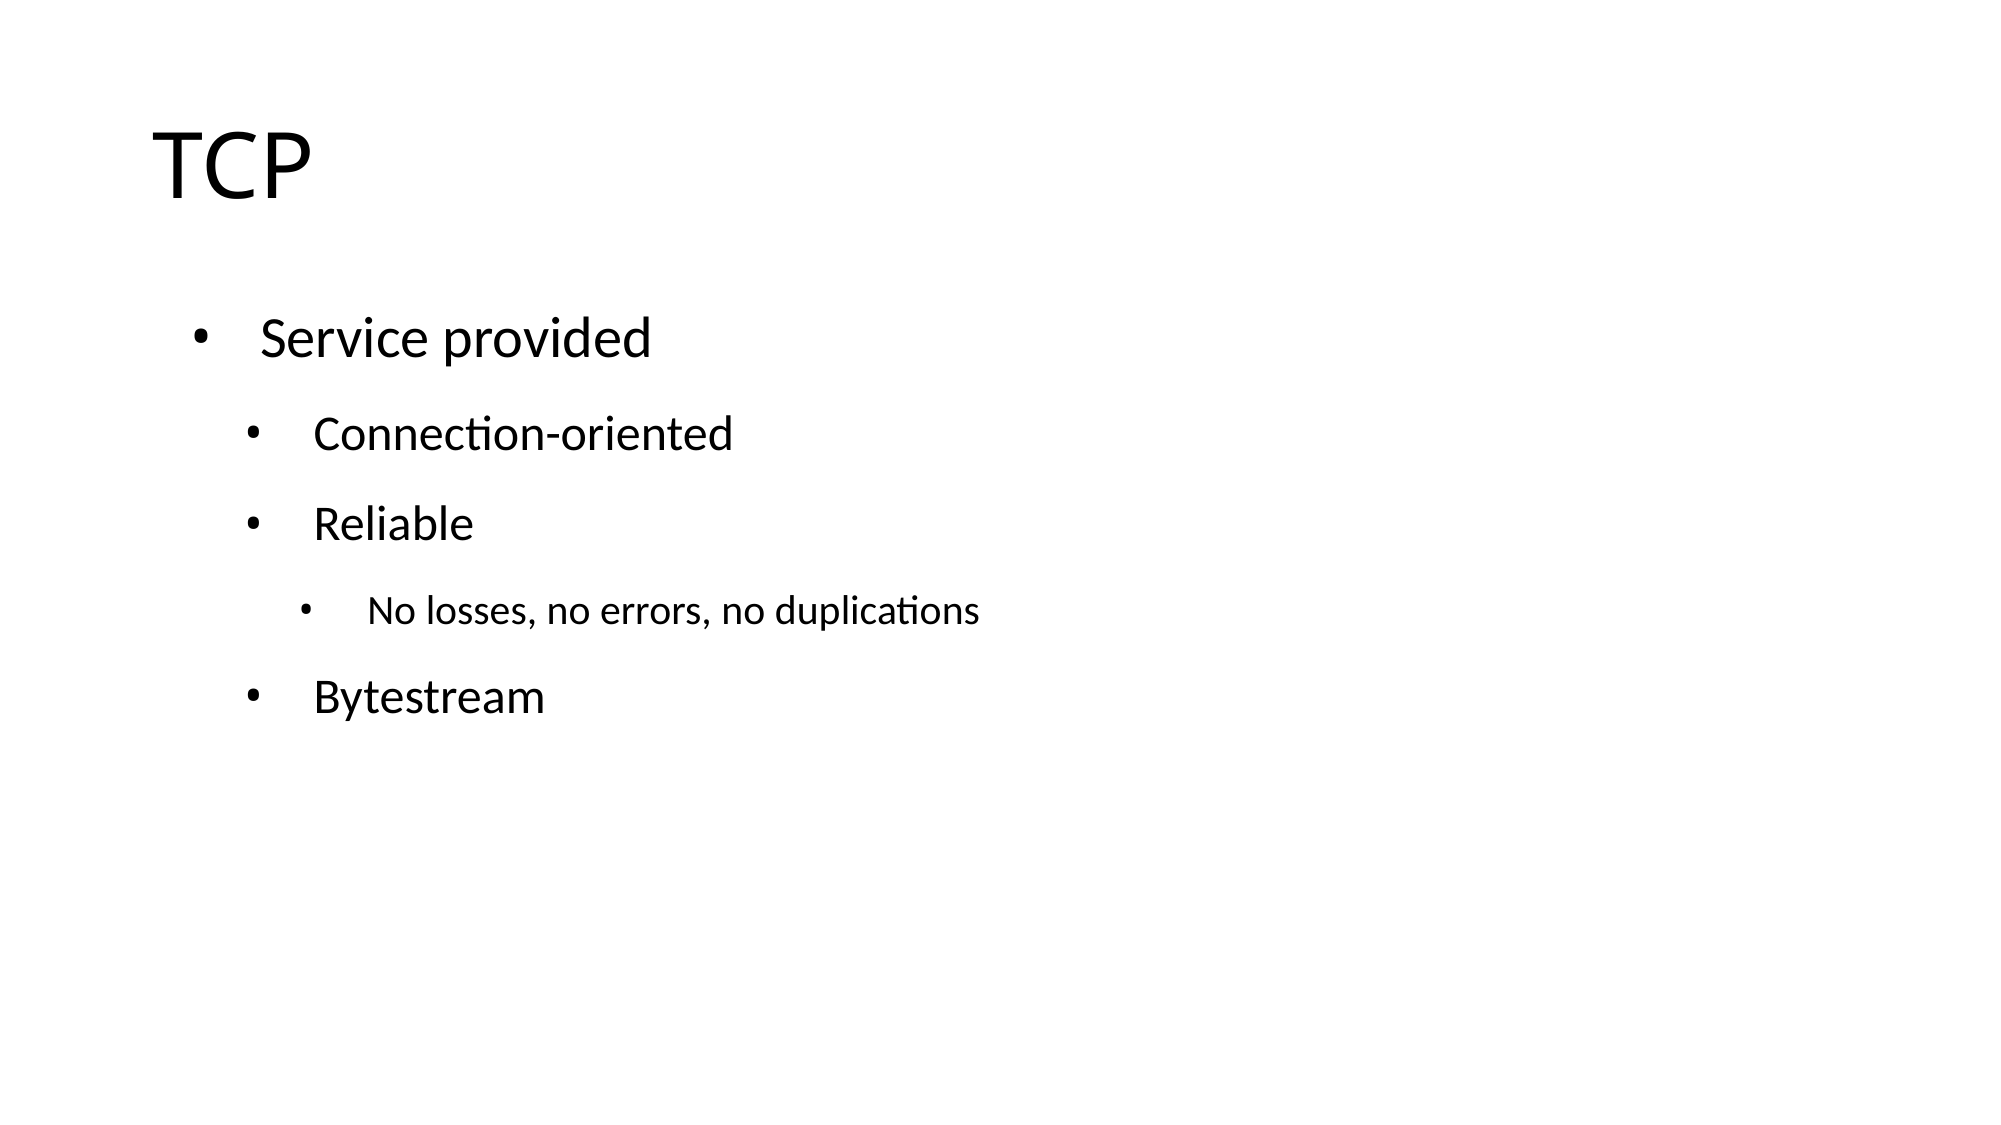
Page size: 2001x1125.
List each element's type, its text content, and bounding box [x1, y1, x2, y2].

list Service provided Connection-oriented Reliable No losses, no errors, no duplications Bytestream [137, 299, 1863, 1014]
title TCP [137, 59, 1863, 278]
